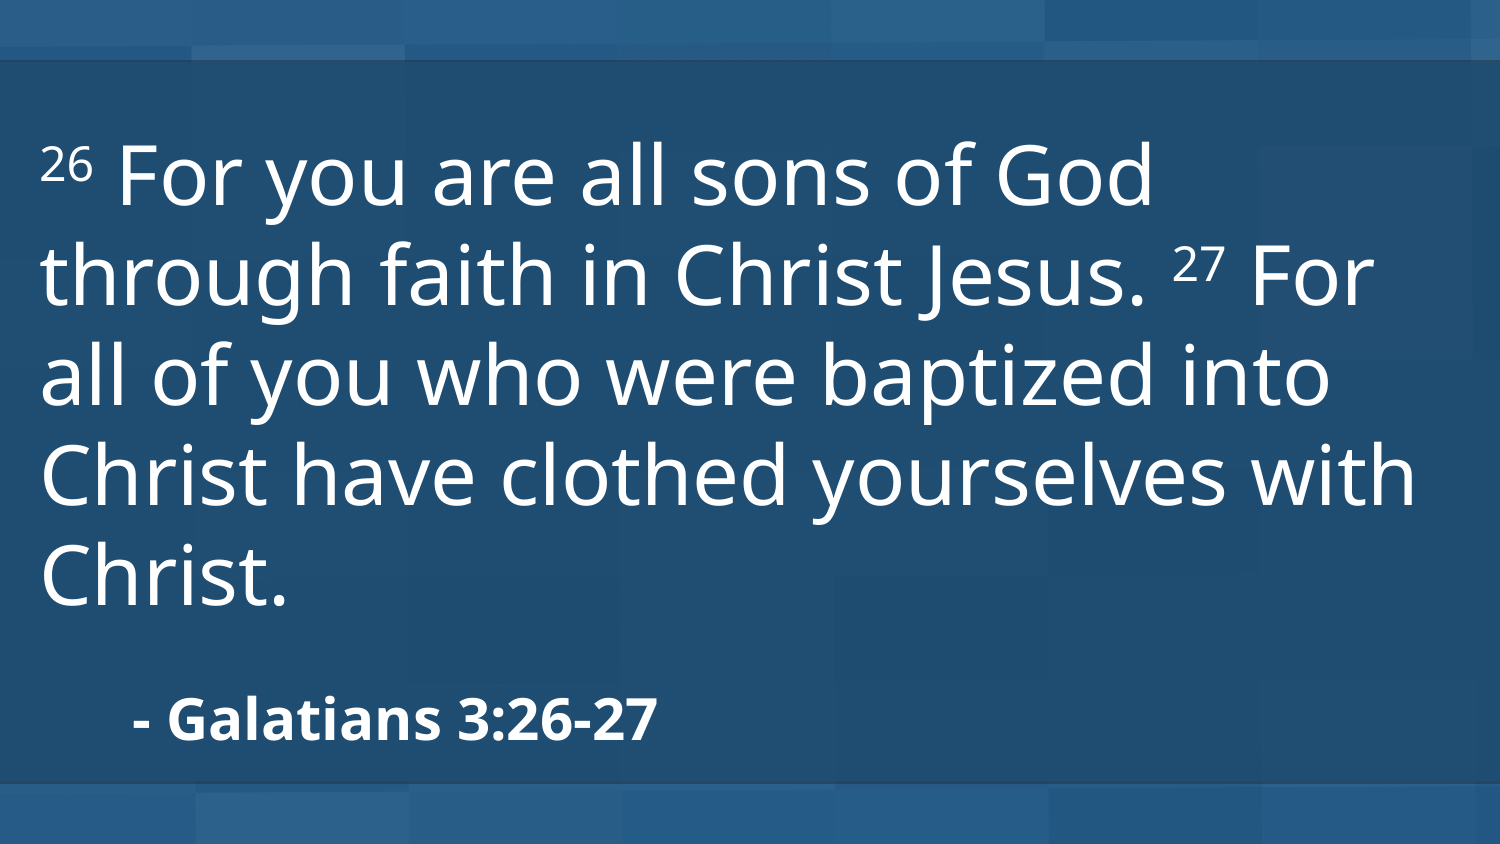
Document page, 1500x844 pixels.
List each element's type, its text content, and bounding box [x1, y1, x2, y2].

list - Galatians 3:26-27 [116, 674, 799, 760]
list 26 For you are all sons of God through faith in Christ Jesus. 27 For all of you who were baptized into Christ have clothed yourselves with Christ. [24, 70, 1464, 675]
picture [0, 0, 1500, 844]
